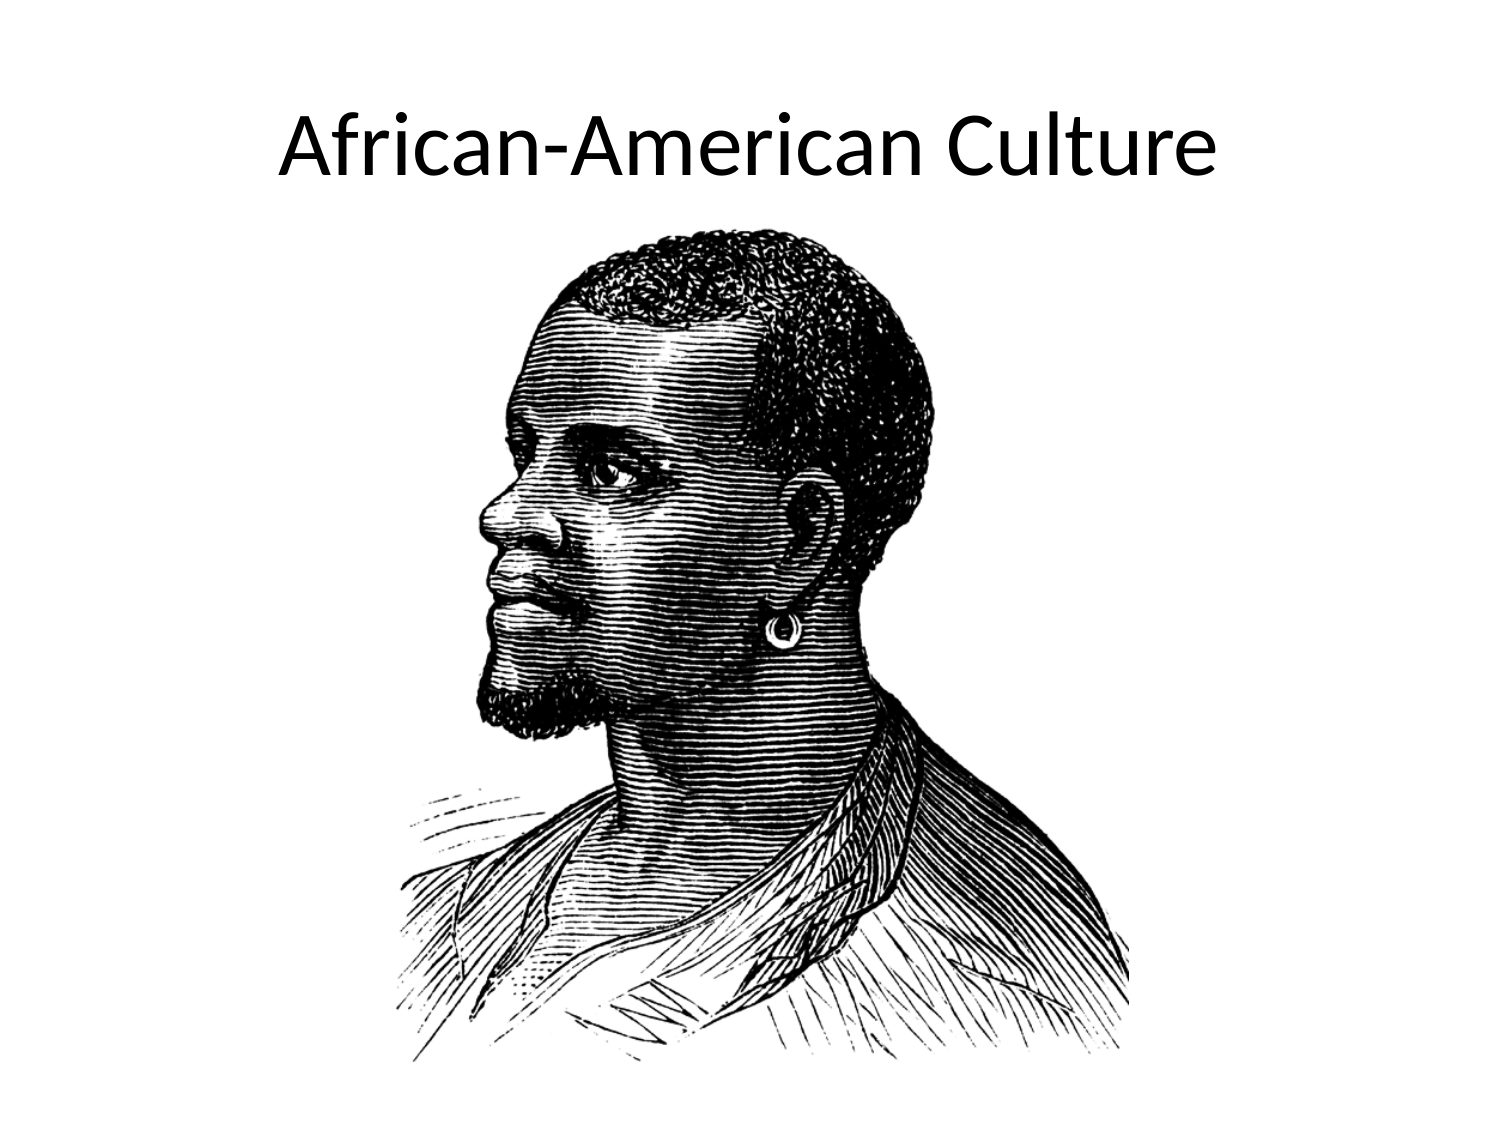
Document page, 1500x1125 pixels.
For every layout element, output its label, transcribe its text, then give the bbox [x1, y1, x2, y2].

picture [394, 224, 1130, 1063]
title African-American Culture [75, 45, 1425, 233]
